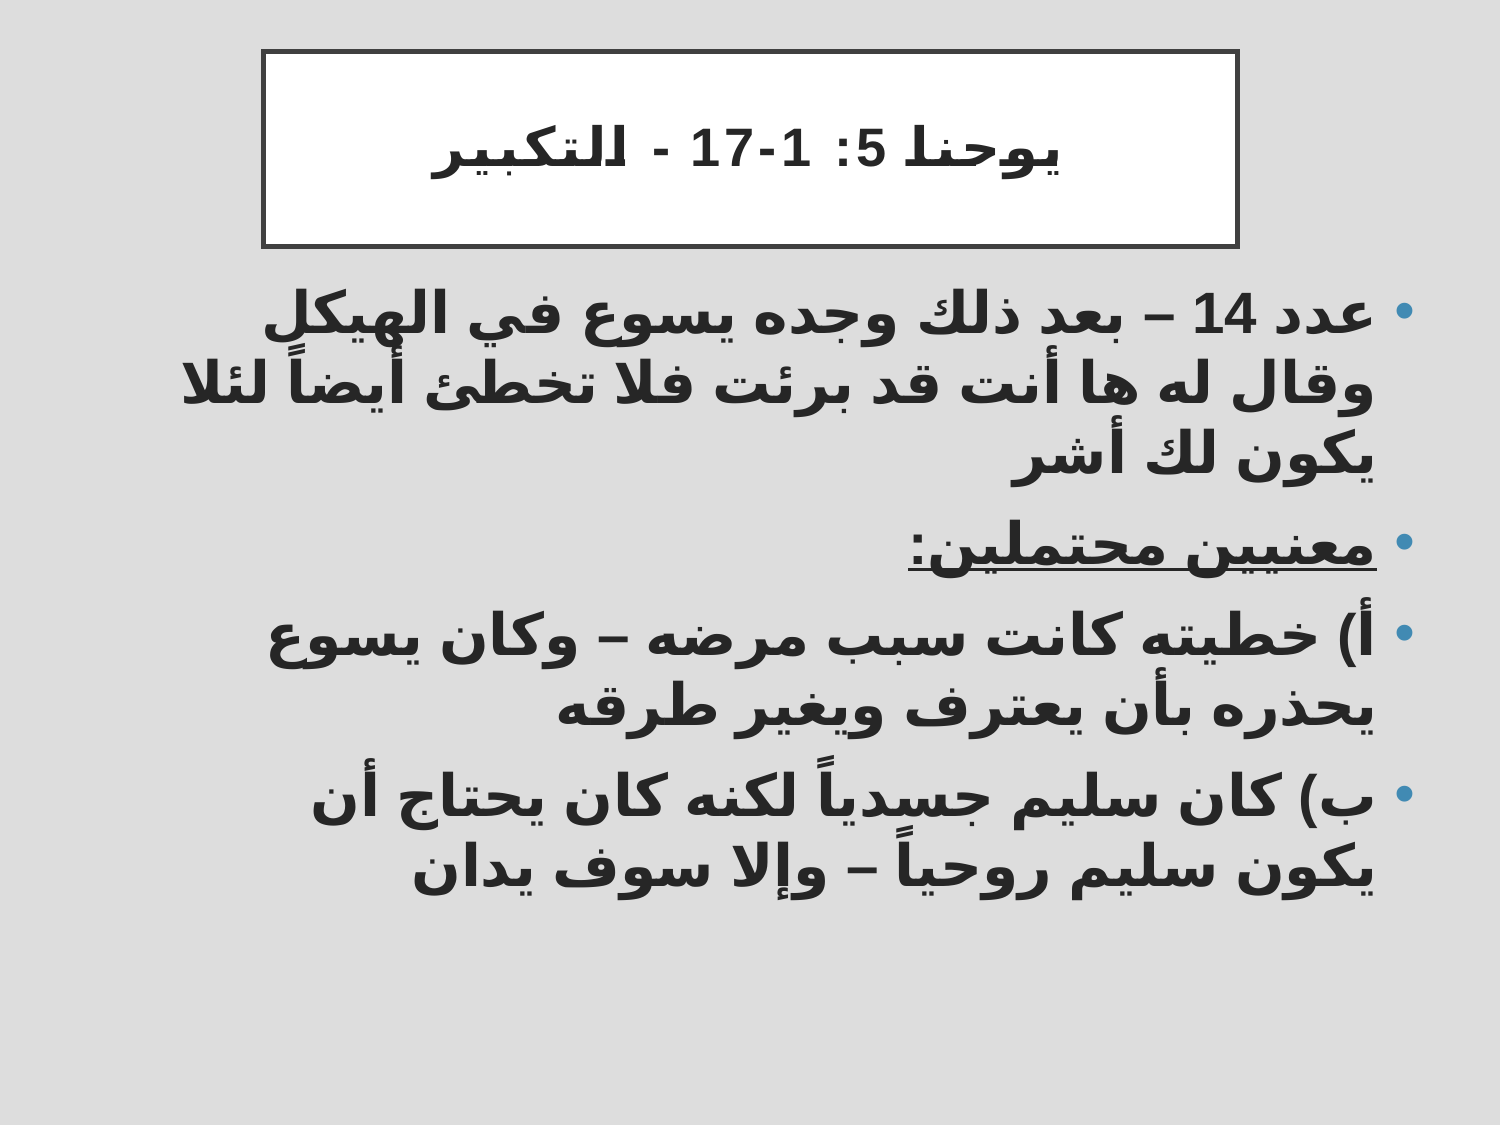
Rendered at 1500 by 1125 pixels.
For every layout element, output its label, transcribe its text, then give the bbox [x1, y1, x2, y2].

title يوحنا 5: 1-17 - التكبير [261, 49, 1240, 249]
list عدد 14 – بعد ذلك وجده يسوع في الهيكل وقال له ها أنت قد برئت فلا تخطئ أيضاً لئلا يكون لك أشر معنيين محتملين: أ) خطيته كانت سبب مرضه – وكان يسوع يحذره بأن يعترف ويغير طرقه ب) كان سليم جسدياً لكنه كان يحتاج أن يكون سليم روحياً – وإلا سوف يدان [143, 268, 1430, 777]
